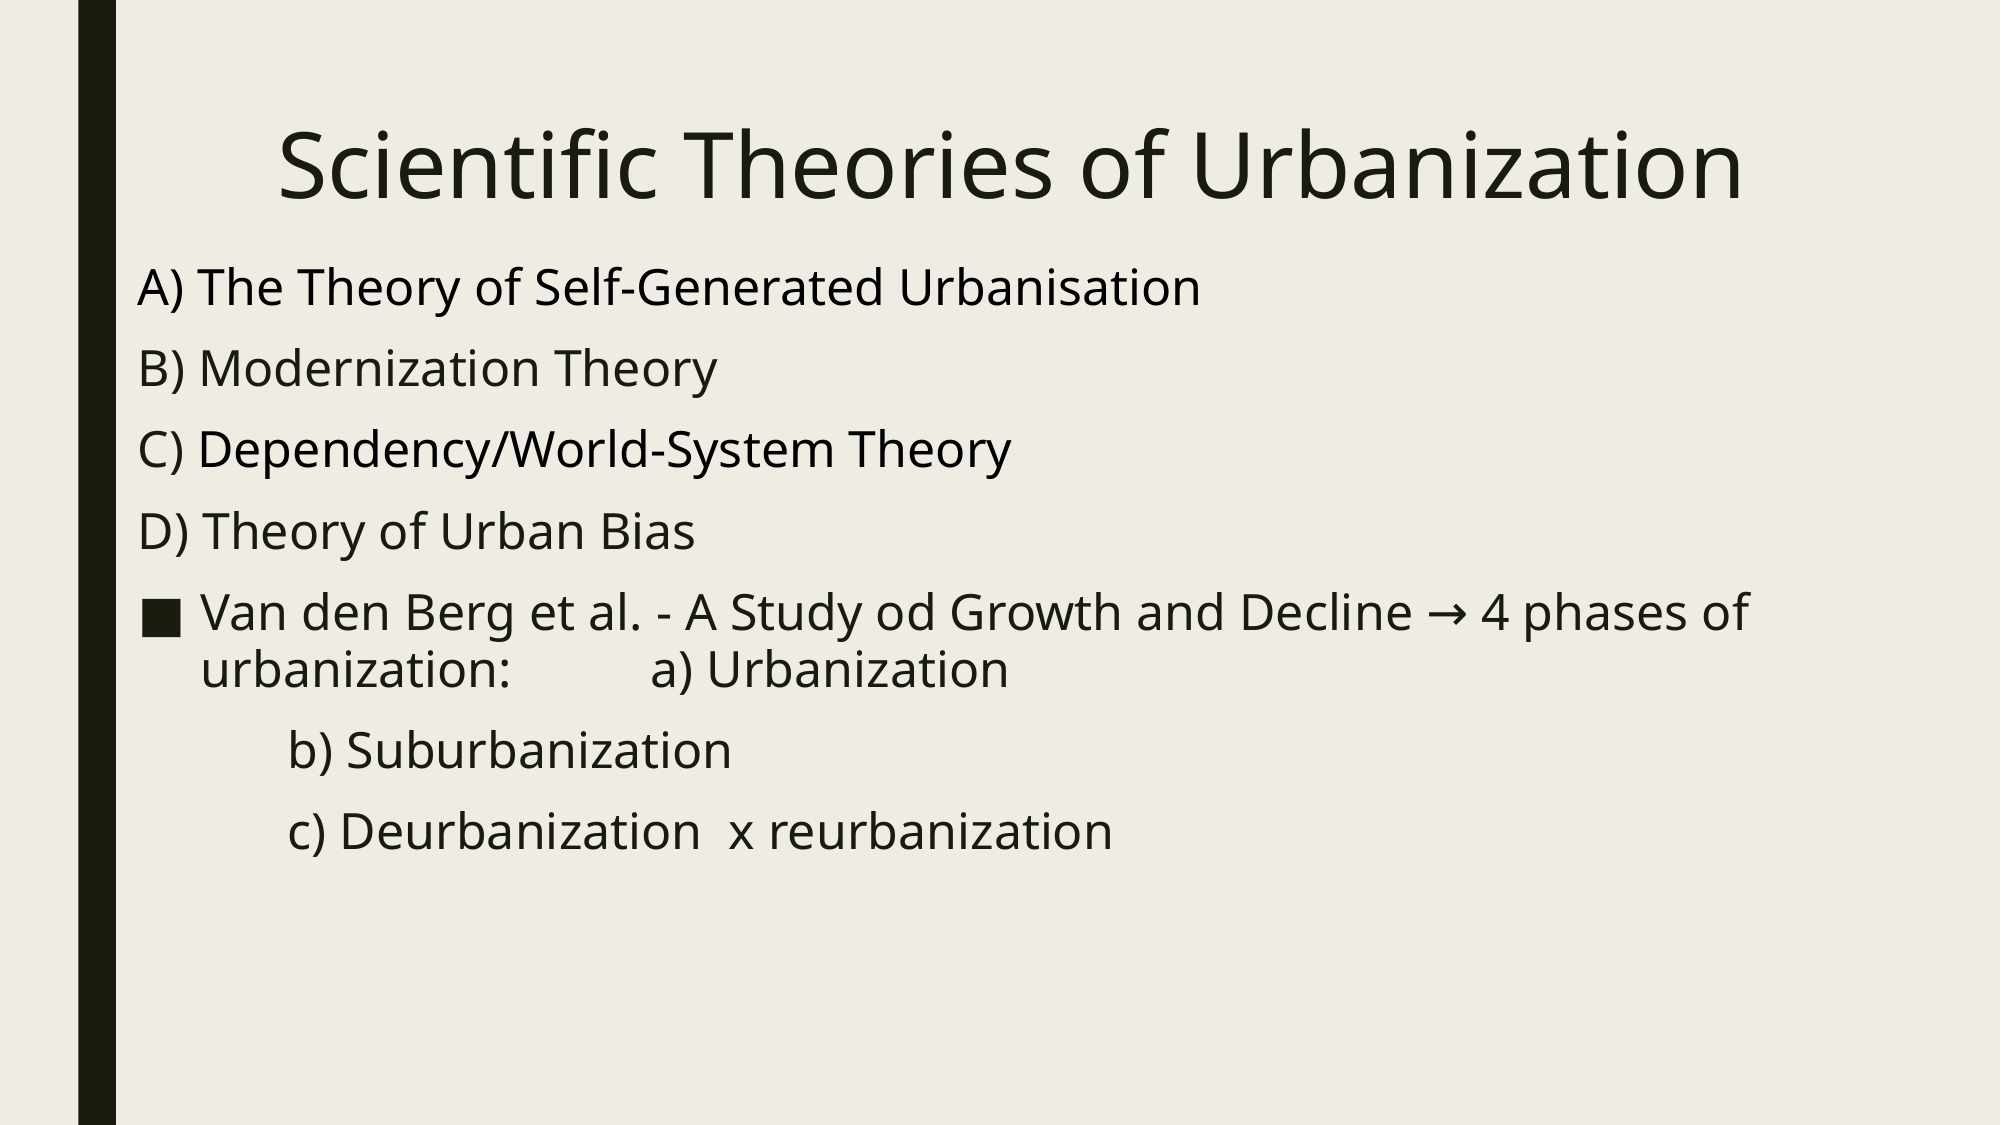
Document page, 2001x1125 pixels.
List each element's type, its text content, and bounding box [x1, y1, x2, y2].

list A) The Theory of Self-Generated Urbanisation B) Modernization Theory C) Dependency/World-System Theory D) Theory of Urban Bias Van den Berg et al. - A Study od Growth and Decline → 4 phases of urbanization: a) Urbanization b) Suburbanization c) Deurbanization x reurbanization [122, 252, 1986, 1070]
title Scientific Theories of Urbanization [225, 112, 1800, 252]
